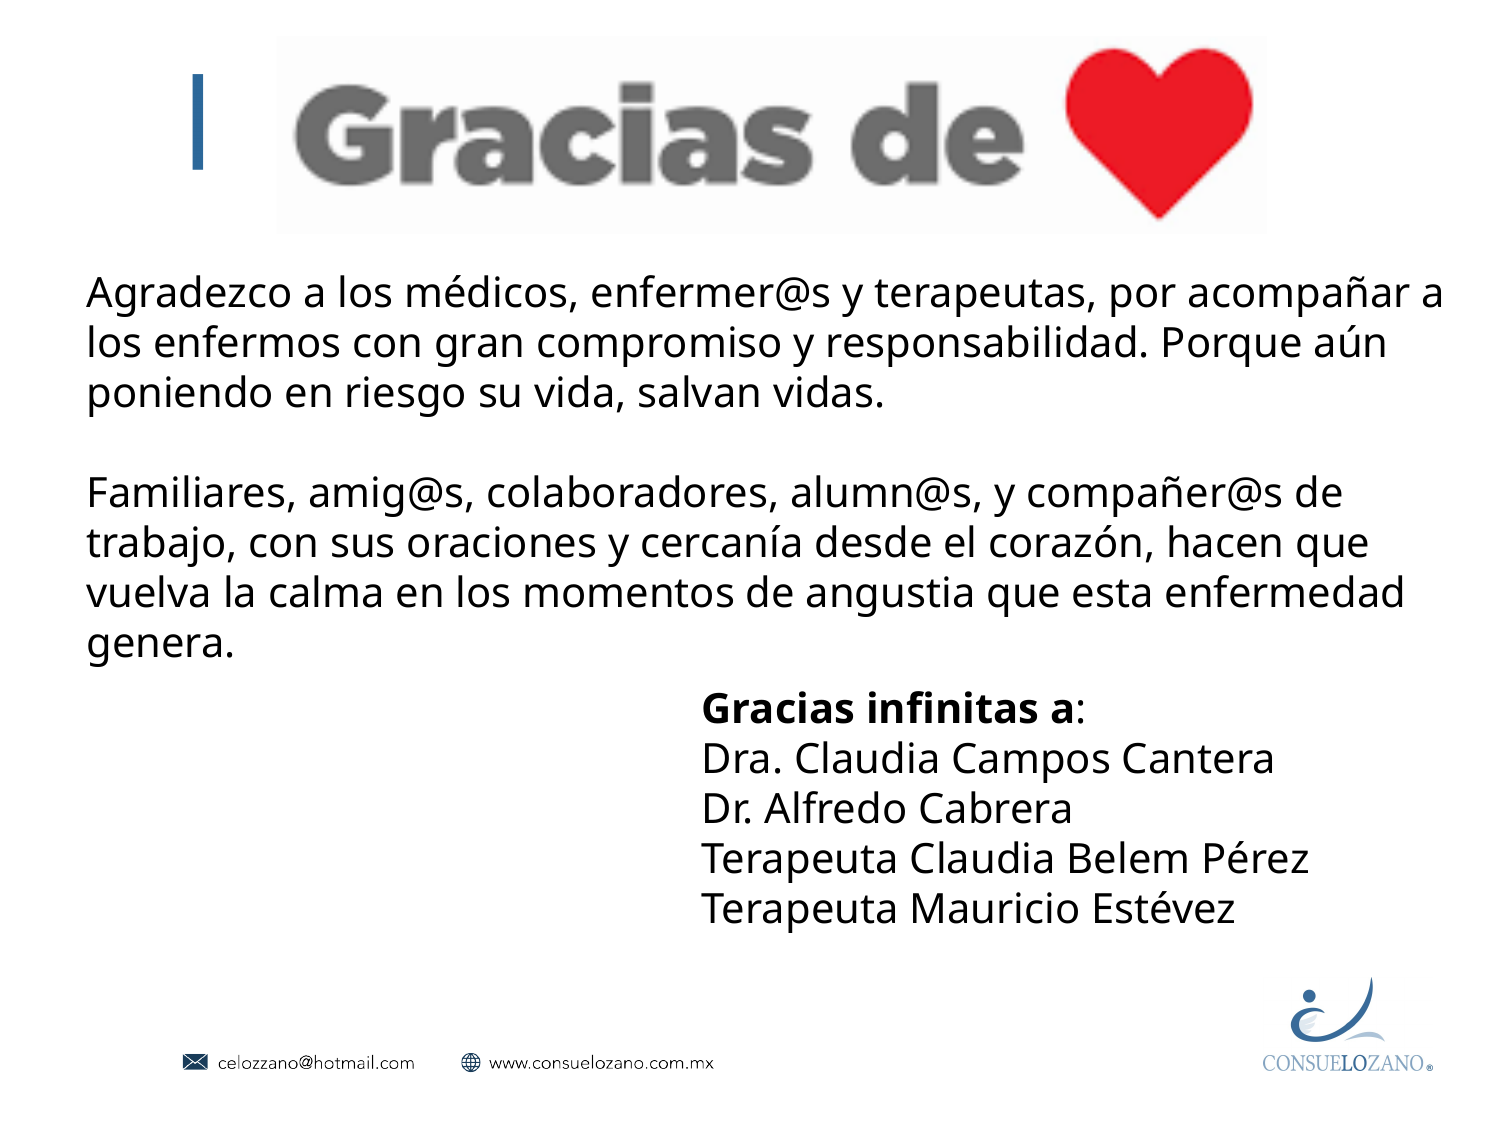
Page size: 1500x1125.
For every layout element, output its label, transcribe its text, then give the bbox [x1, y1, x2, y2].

picture [276, 35, 1268, 235]
text_box Gracias infinitas a: Dra. Claudia Campos Cantera Dr. Alfredo Cabrera Terapeuta Claudia Belem Pérez Terapeuta Mauricio Estévez [686, 674, 1401, 940]
picture [177, 60, 221, 183]
picture [139, 1039, 746, 1089]
picture [1263, 977, 1433, 1071]
text_box Agradezco a los médicos, enfermer@s y terapeutas, por acompañar a los enfermos con gran compromiso y responsabilidad. Porque aún poniendo en riesgo su vida, salvan vidas. Familiares, amig@s, colaboradores, alumn@s, y compañer@s de trabajo, con sus oraciones y cercanía desde el corazón, hacen que vuelva la calma en los momentos de angustia que esta enfermedad genera. [71, 258, 1472, 733]
